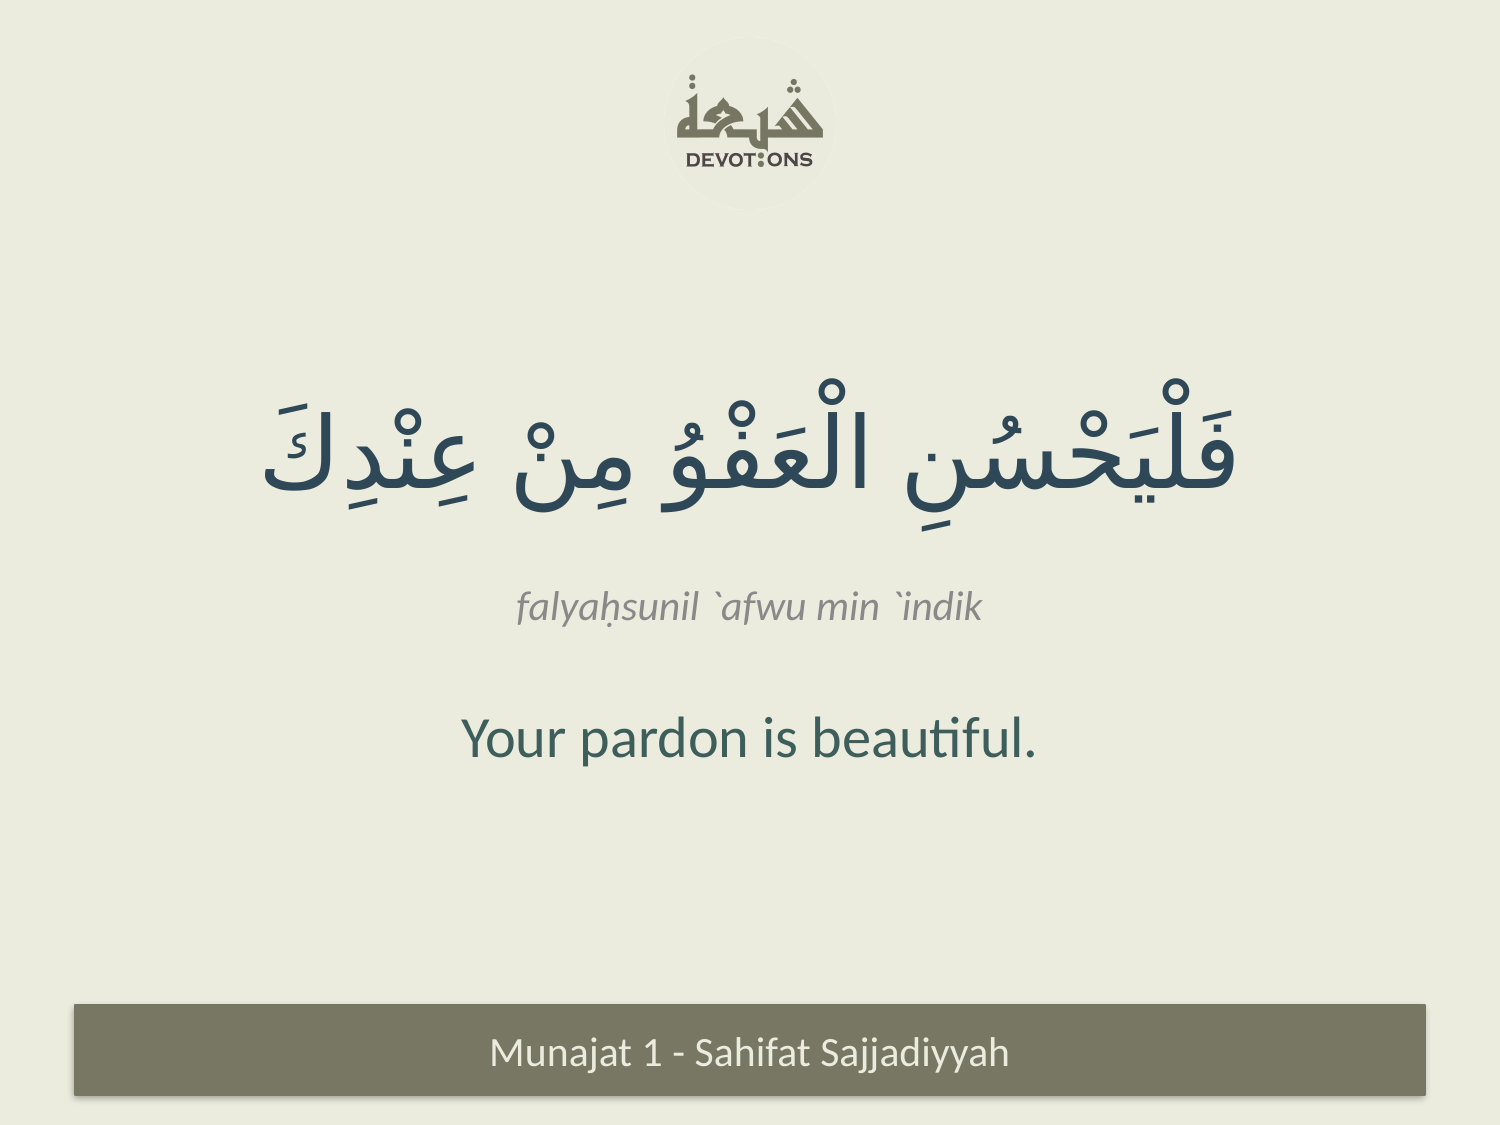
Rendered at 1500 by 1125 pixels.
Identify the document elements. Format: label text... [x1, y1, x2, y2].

text_box فَلْيَحْسُنِ الْعَفْوُ مِنْ عِنْدِكَ falyaḥsunil `afwu min `indik Your pardon is beautiful. [74, 381, 1425, 776]
picture [656, 29, 844, 218]
text_box [74, 1004, 1426, 1096]
text_box Munajat 1 - Sahifat Sajjadiyyah [474, 1017, 1026, 1083]
